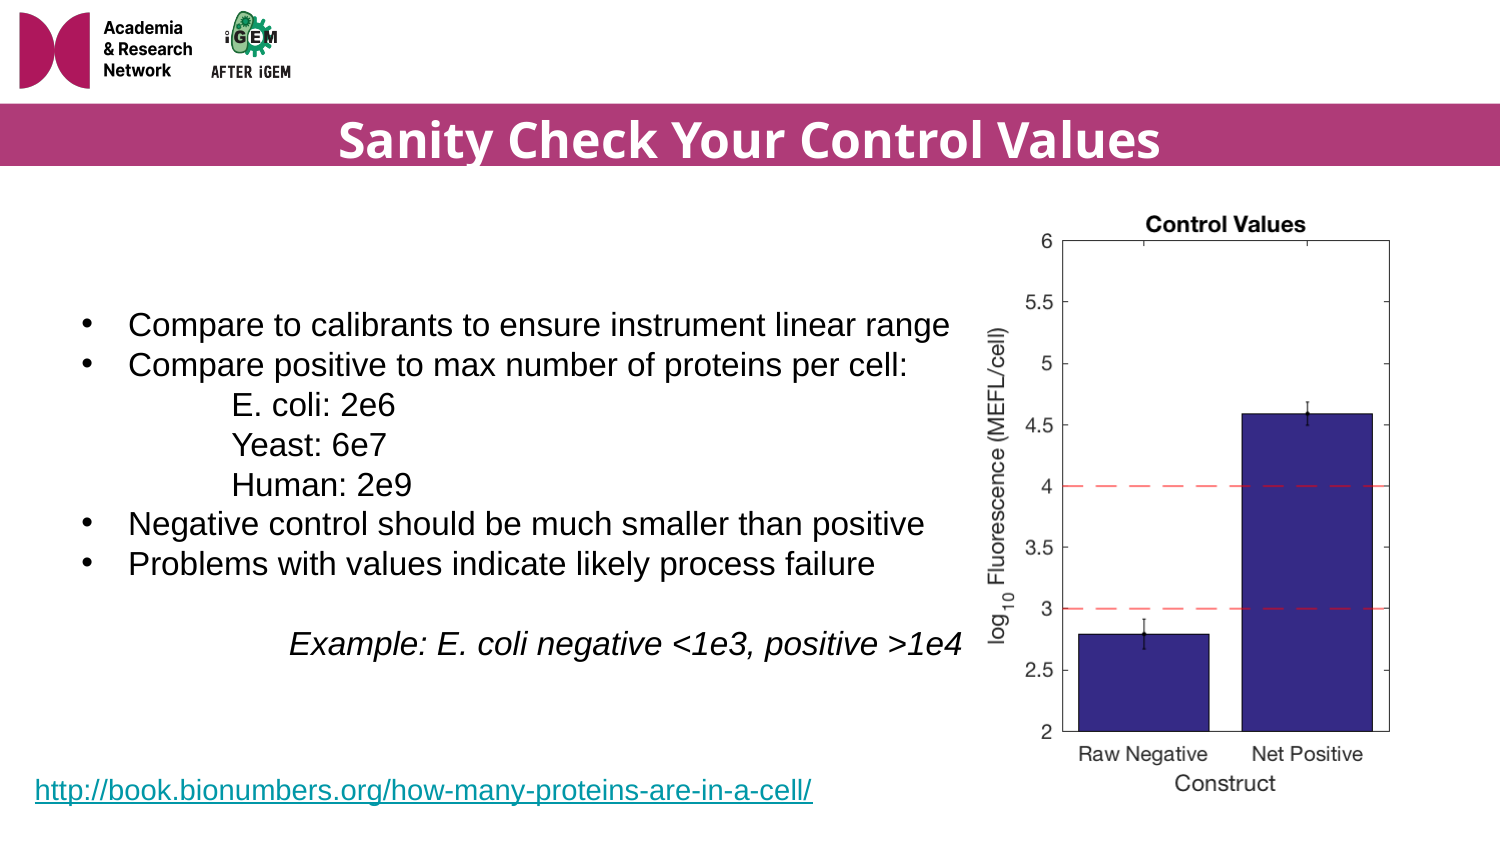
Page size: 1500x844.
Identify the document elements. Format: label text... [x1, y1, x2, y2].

text_box Compare to calibrants to ensure instrument linear range Compare positive to max number of proteins per cell: E. coli: 2e6 Yeast: 6e7 Human: 2e9 Negative control should be much smaller than positive Problems with values indicate likely process failure Example: E. coli negative <1e3, positive >1e4 [66, 287, 975, 678]
picture [980, 196, 1432, 798]
title Sanity Check Your Control Values [51, 86, 1449, 184]
picture [15, 0, 299, 92]
text_box http://book.bionumbers.org/how-many-proteins-are-in-a-cell/ [19, 763, 1172, 814]
